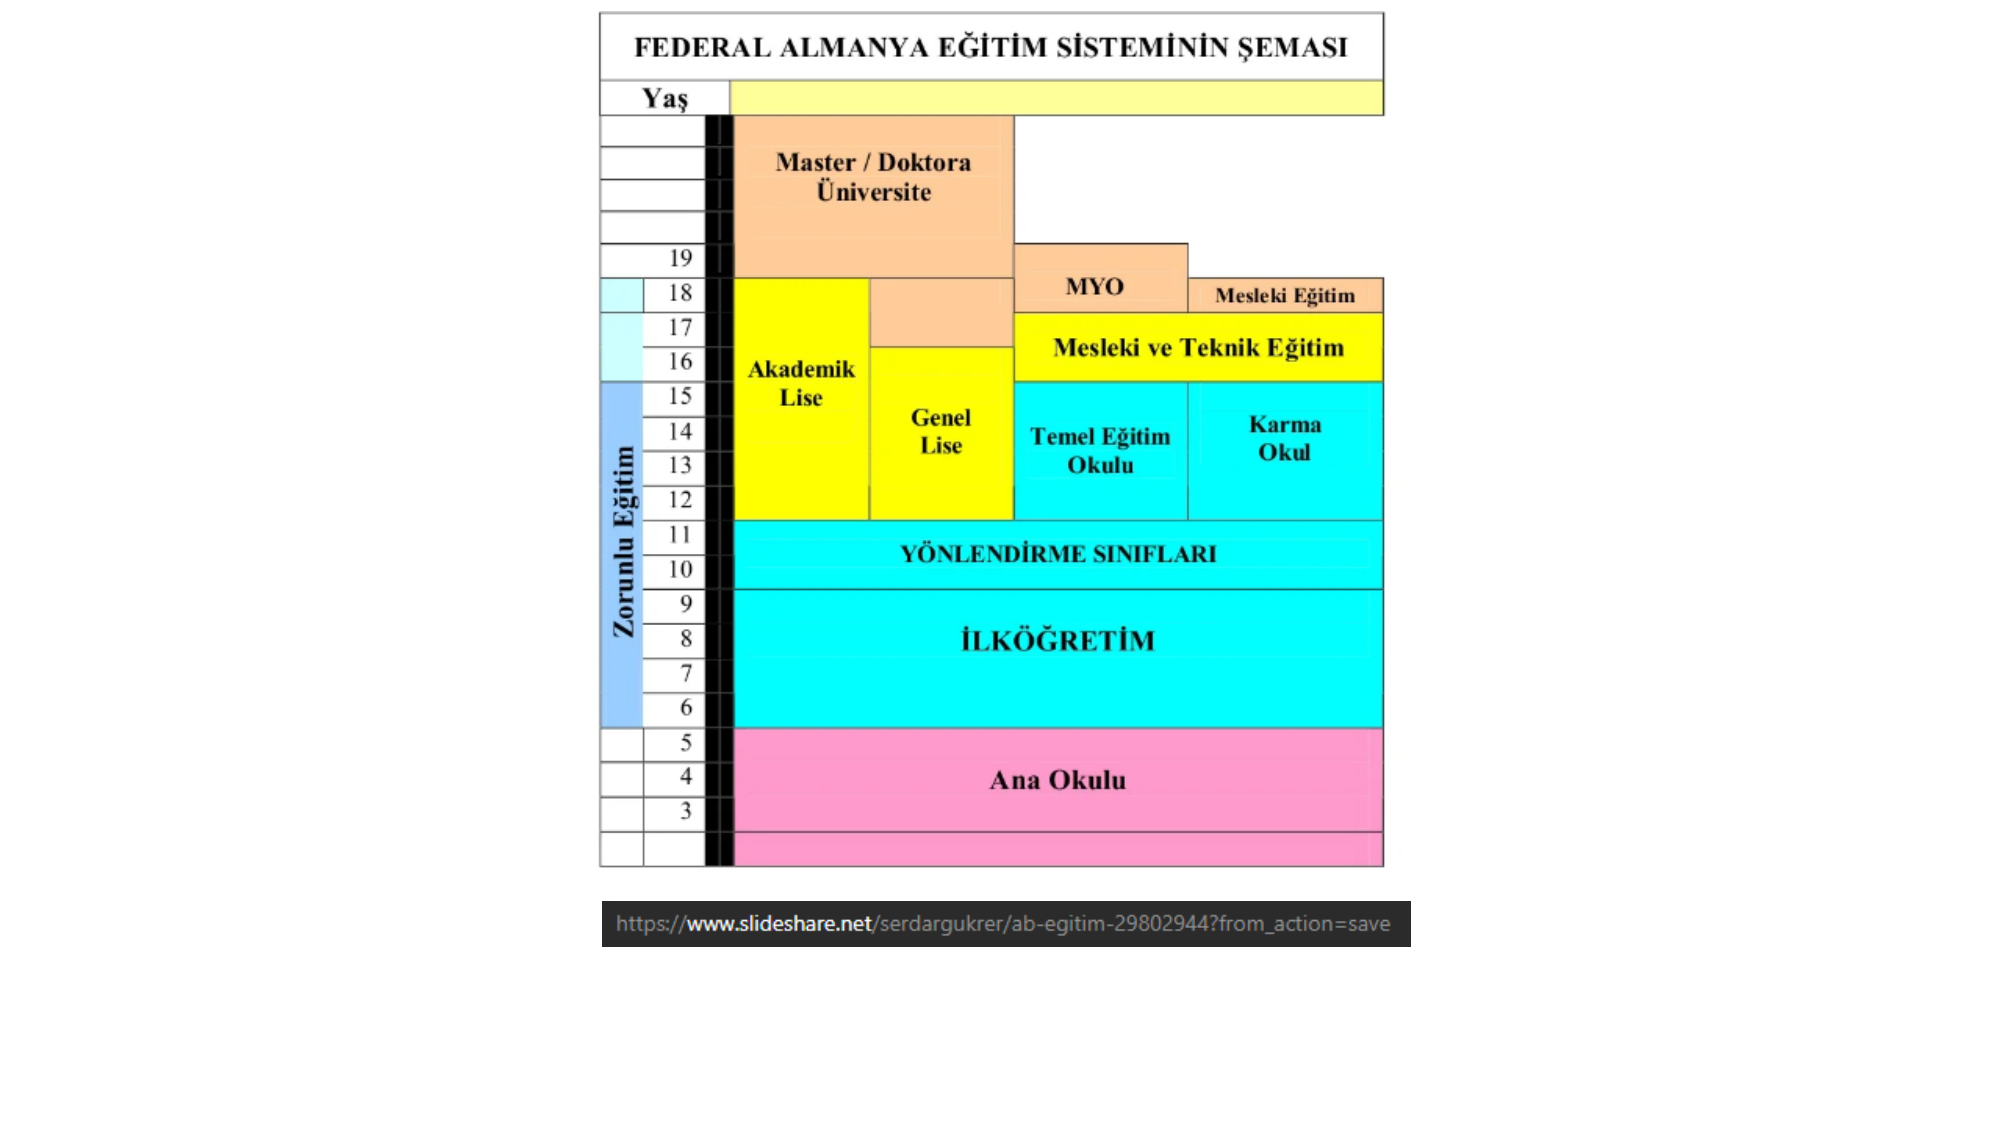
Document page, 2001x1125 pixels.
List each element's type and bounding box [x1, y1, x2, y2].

picture [579, 0, 1433, 947]
